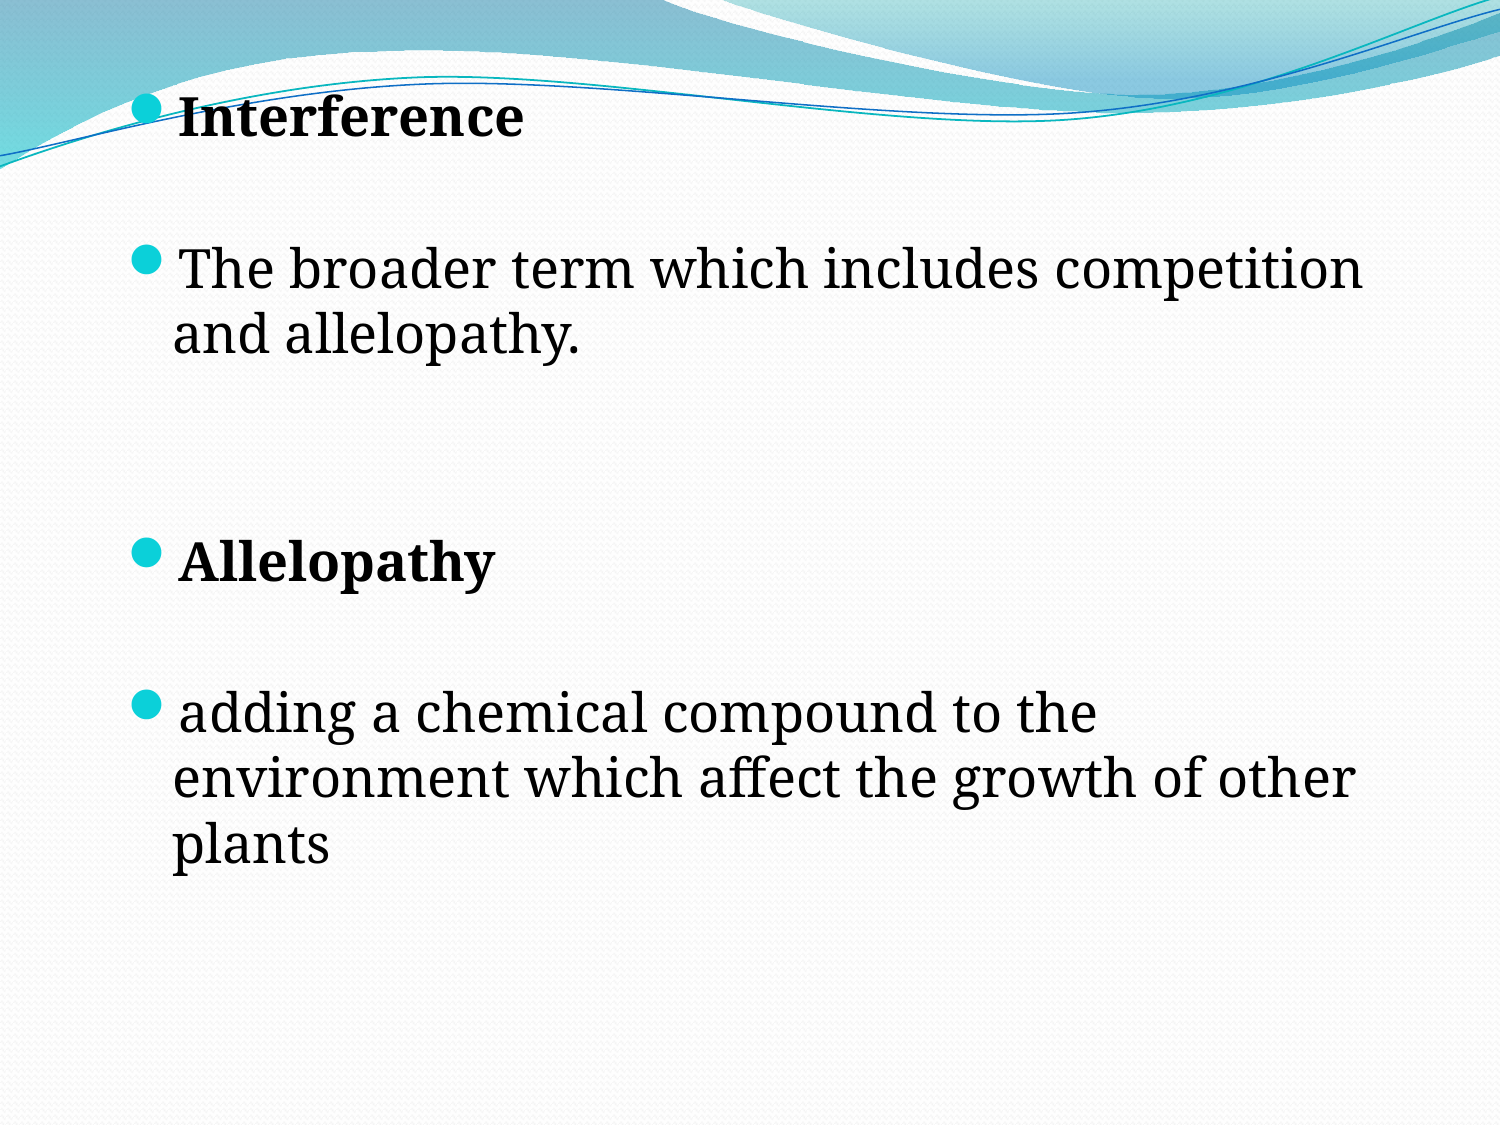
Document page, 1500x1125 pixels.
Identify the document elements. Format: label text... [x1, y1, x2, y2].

list Interference The broader term which includes competition and allelopathy. Allelopathy adding a chemical compound to the environment which affect the growth of other plants [112, 75, 1388, 1000]
